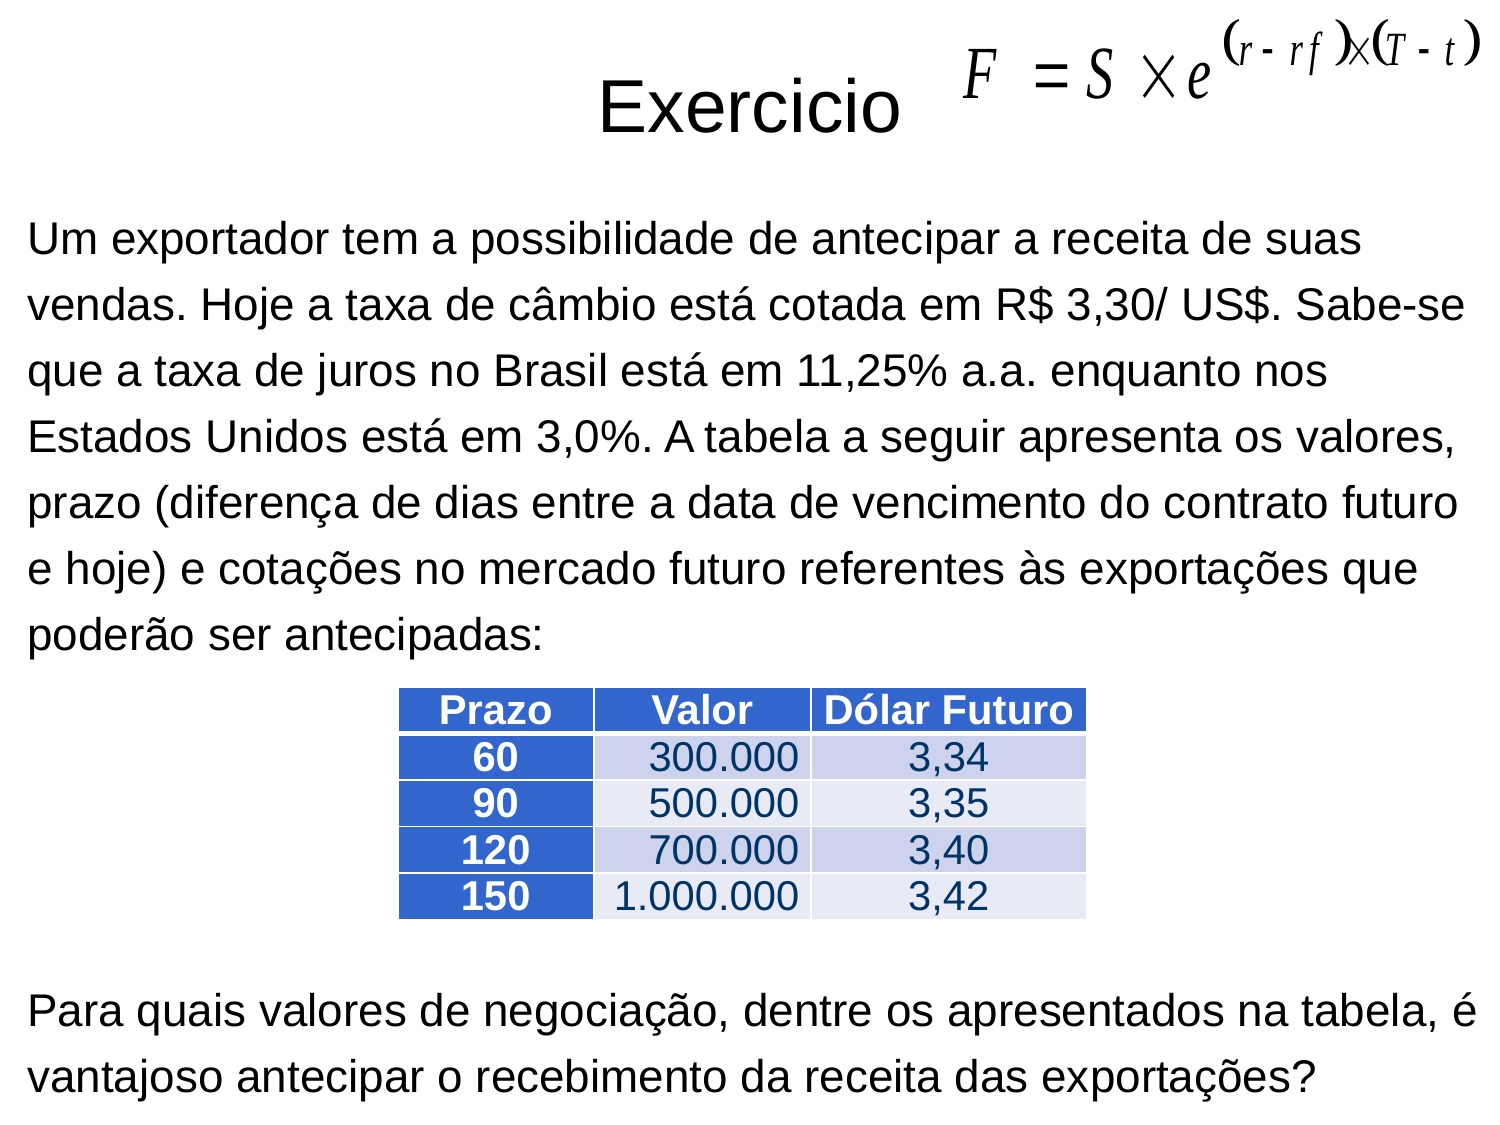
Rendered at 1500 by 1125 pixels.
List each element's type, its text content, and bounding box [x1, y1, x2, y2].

table_cell 90 [399, 781, 593, 826]
table_cell 3,40 [812, 827, 1086, 872]
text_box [949, 9, 1488, 114]
table_header Valor [595, 688, 810, 731]
table_cell 3,34 [812, 736, 1086, 779]
title Exercicio [75, 45, 1425, 161]
list Um exportador tem a possibilidade de antecipar a receita de suas vendas. Hoje a taxa de câmbio está cotada em R$ 3,30/ US$. Sabe-se que a taxa de juros no Brasil está em 11,25% a.a. enquanto nos Estados Unidos está em 3,0%. A tabela a seguir apresenta os valores, prazo (diferença de dias entre a data de vencimento do contrato futuro e hoje) e cotações no mercado futuro referentes às exportações que poderão ser antecipadas: Para quais valores de negociação, dentre os apresentados na tabela, é vantajoso antecipar o recebimento da receita das exportações? [12, 190, 1500, 1079]
table_cell 300.000 [595, 736, 810, 779]
table_cell 60 [399, 736, 593, 779]
table_cell 1.000.000 [595, 874, 810, 919]
table_cell 150 [399, 874, 593, 919]
table_cell 700.000 [595, 827, 810, 872]
table_header Dólar Futuro [812, 688, 1086, 731]
table_cell 500.000 [595, 781, 810, 826]
table_cell 3,42 [812, 874, 1086, 919]
table_cell 120 [399, 827, 593, 872]
table_cell 3,35 [812, 781, 1086, 826]
table_header Prazo [399, 688, 593, 731]
